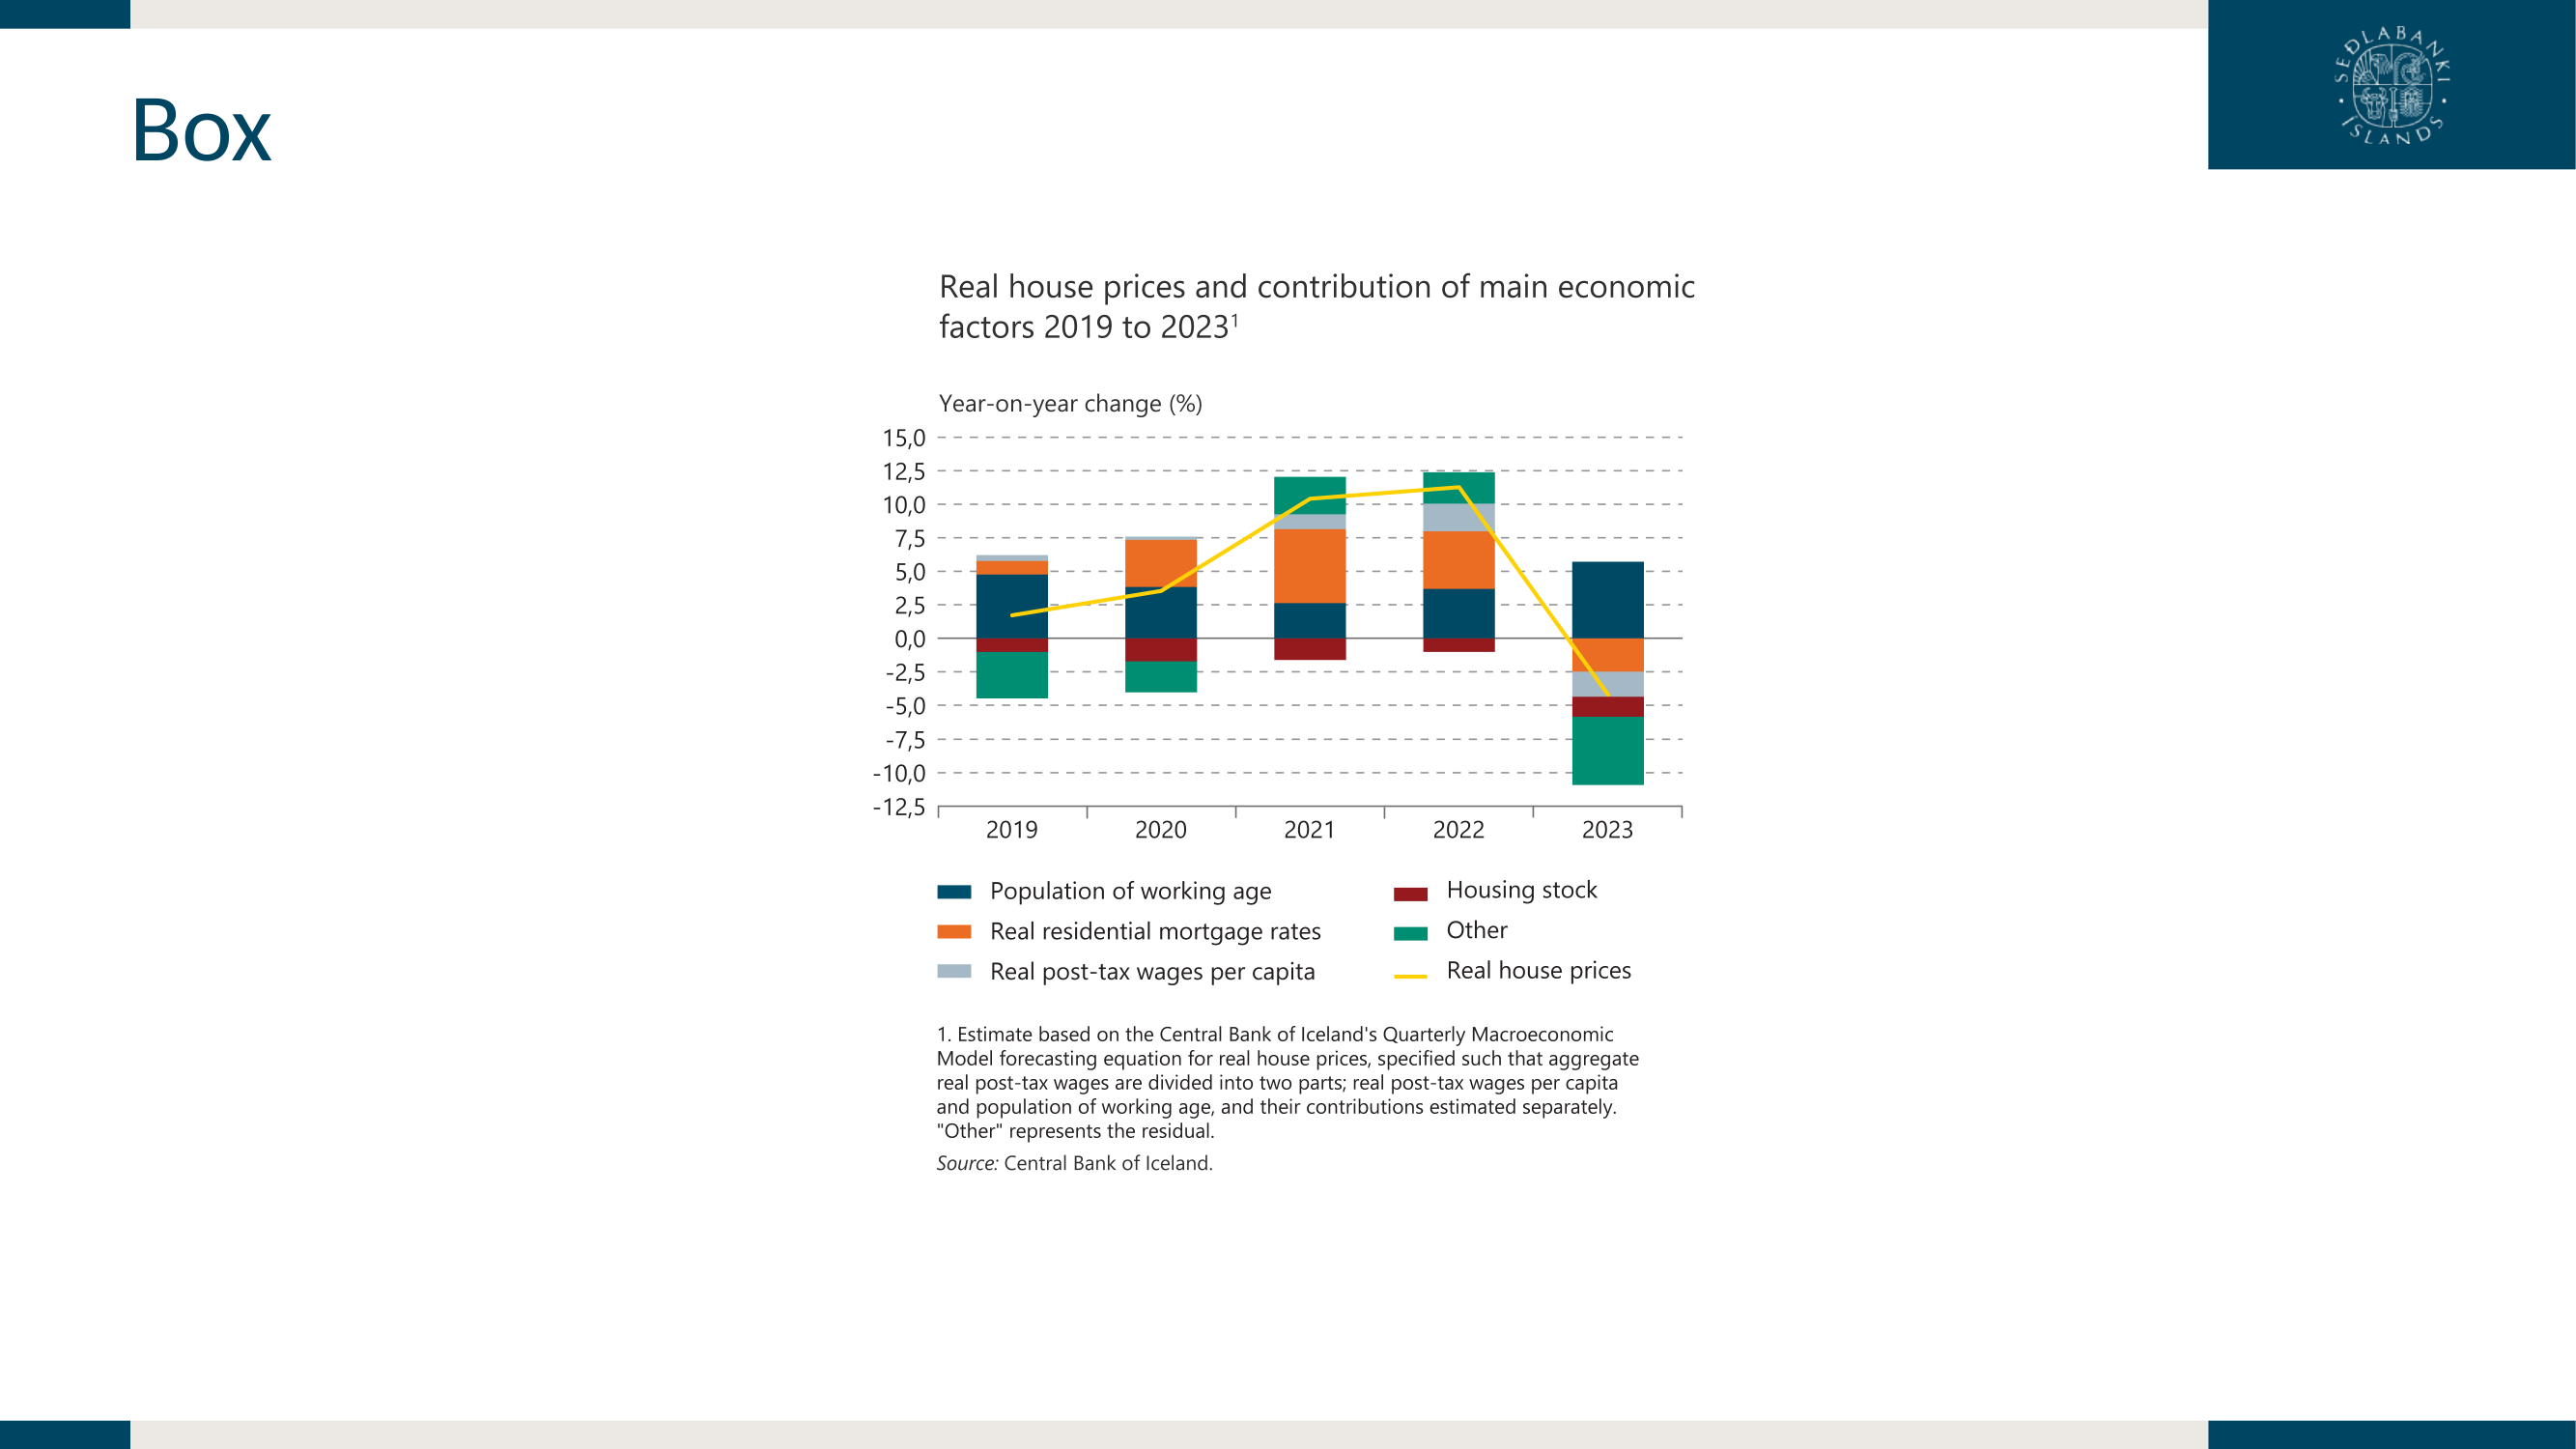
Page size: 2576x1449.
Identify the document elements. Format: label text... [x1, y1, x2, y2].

picture [870, 270, 1705, 1179]
title Box [129, 86, 2178, 290]
